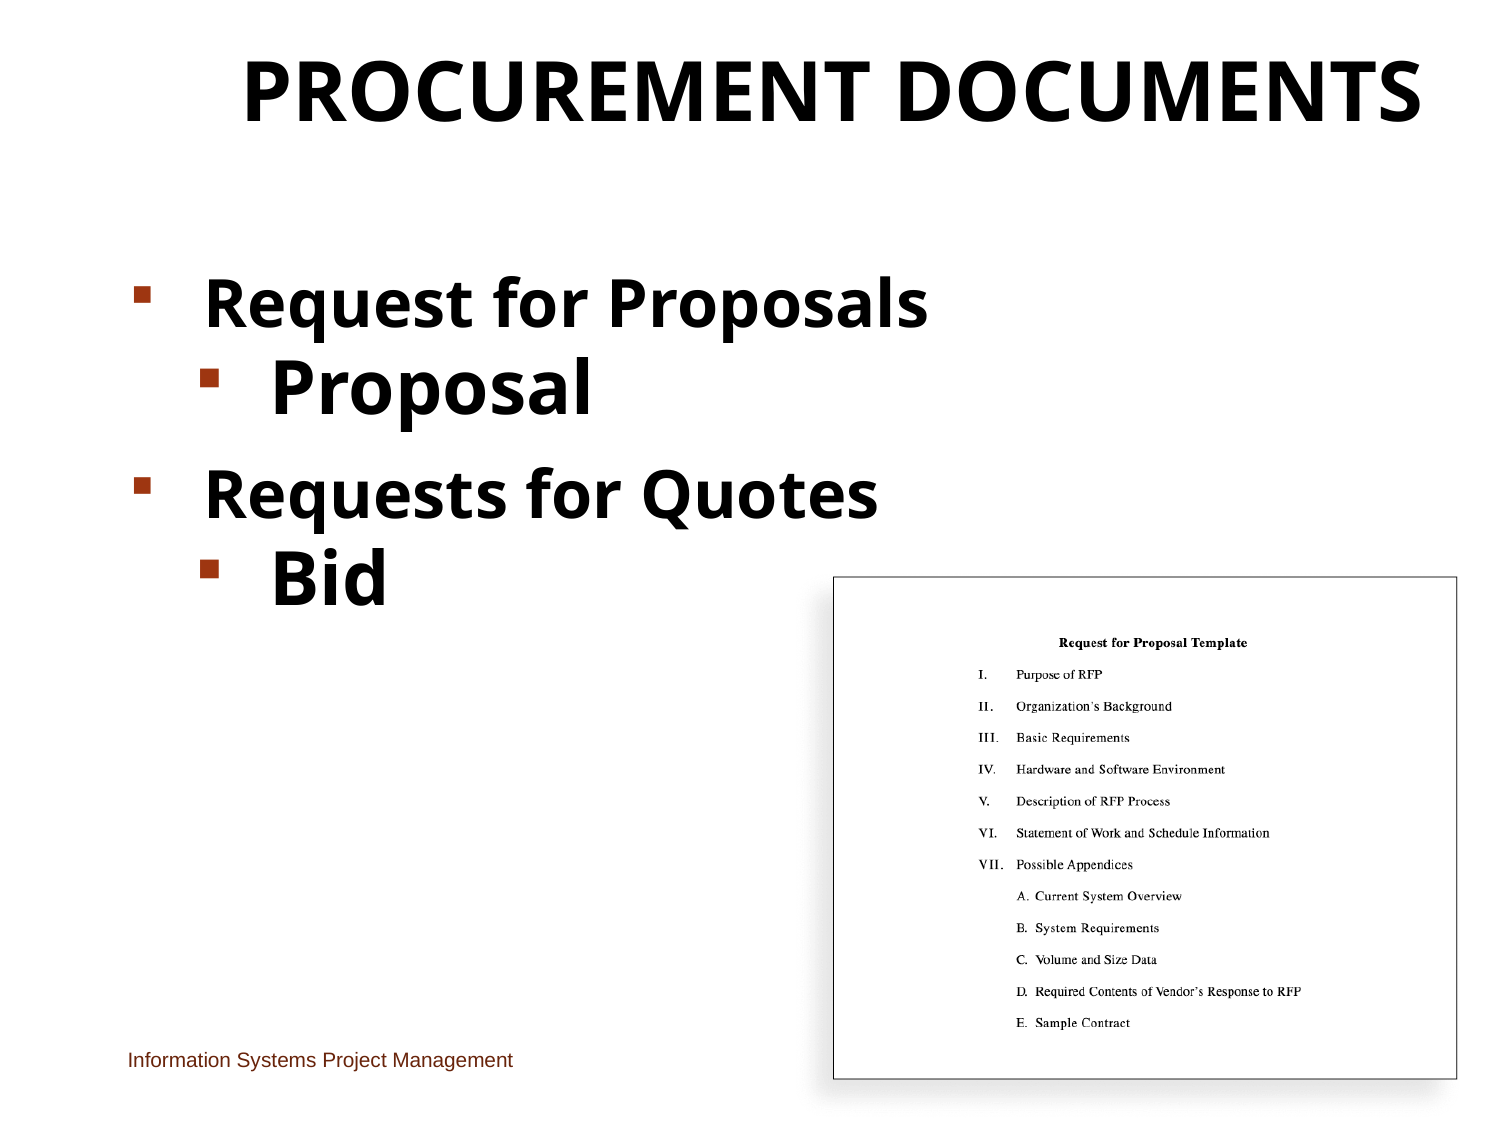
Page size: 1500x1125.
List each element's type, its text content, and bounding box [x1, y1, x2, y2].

title Procurement Documents [225, 0, 1500, 190]
picture [787, 565, 1468, 1125]
footer Information Systems Project Management [112, 1028, 786, 1089]
list Request for Proposals Proposal Requests for Quotes Bid [62, 262, 1500, 1125]
